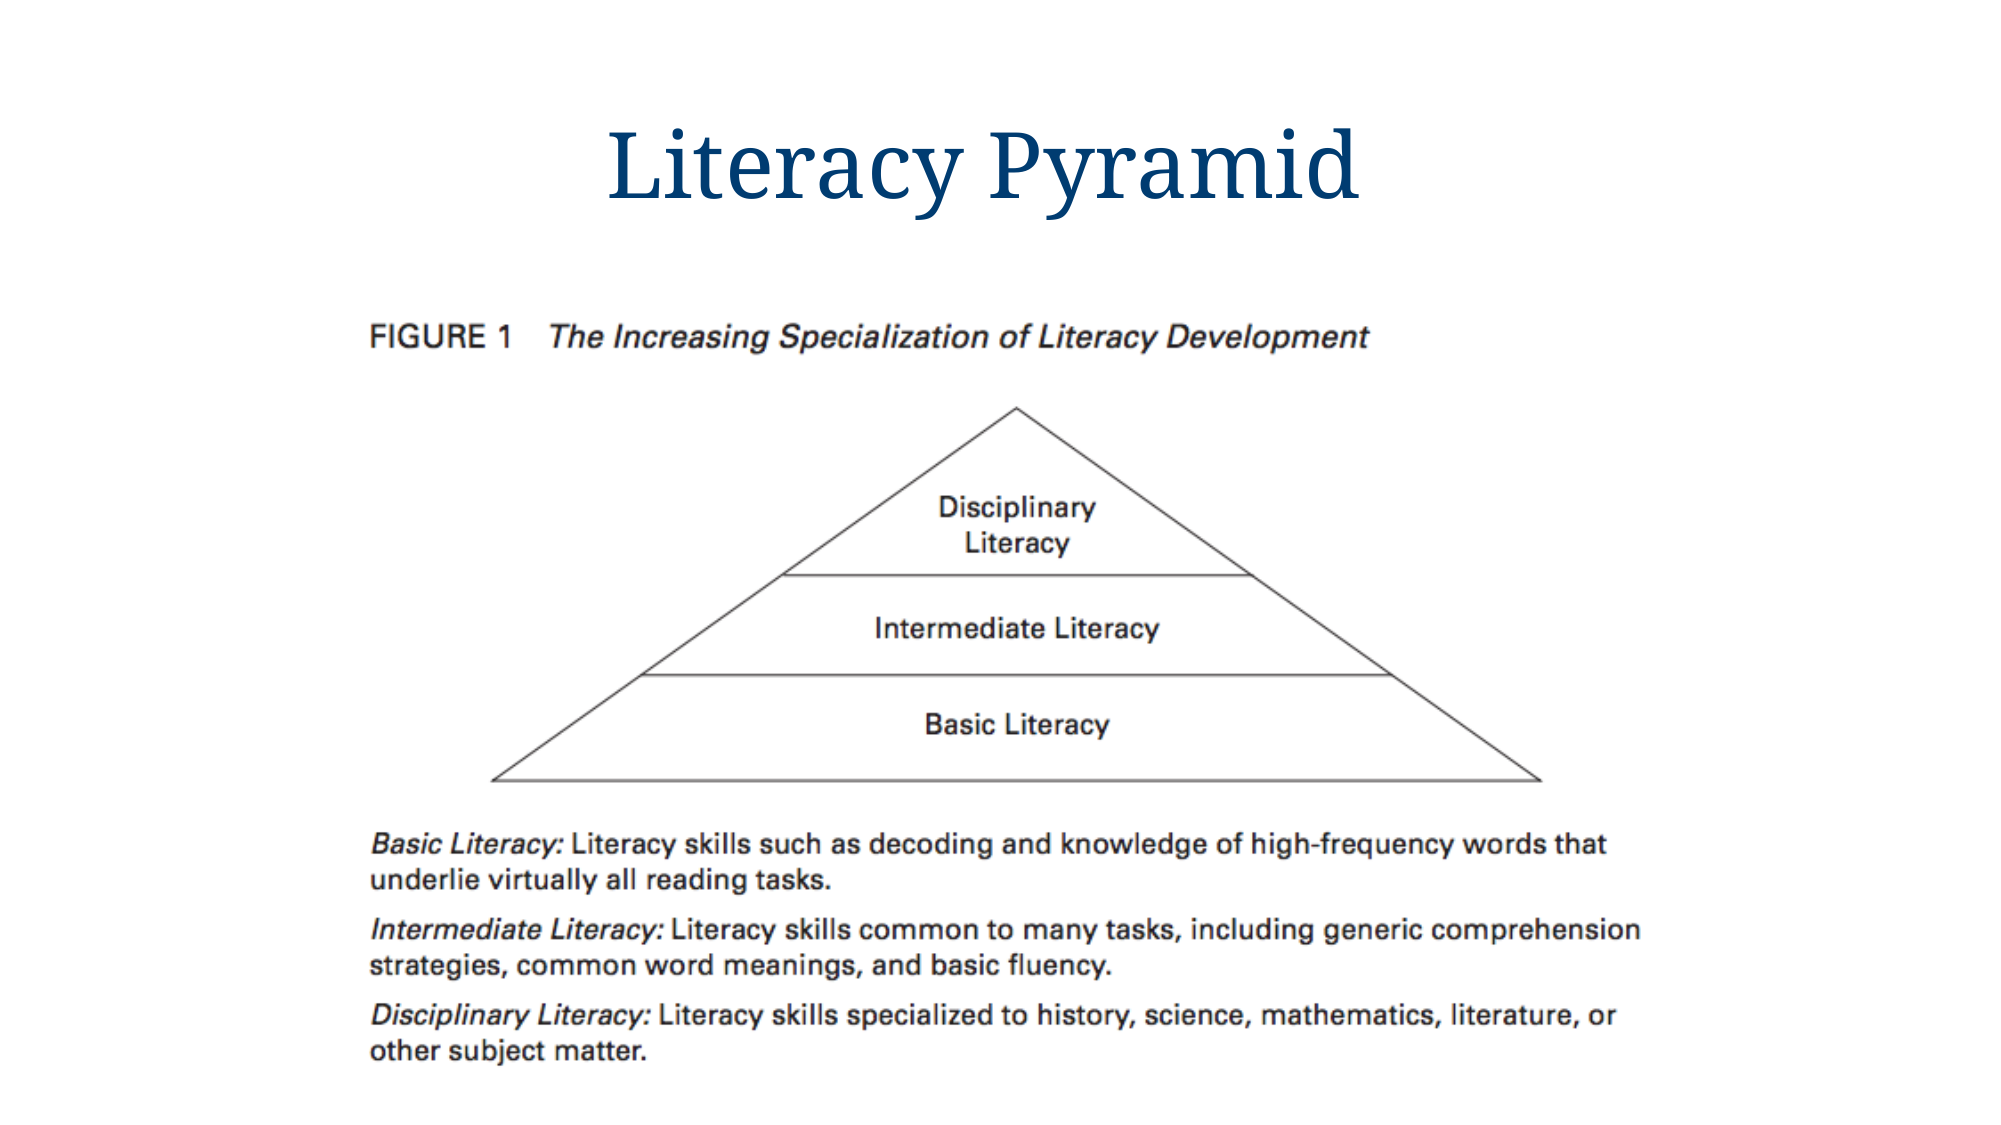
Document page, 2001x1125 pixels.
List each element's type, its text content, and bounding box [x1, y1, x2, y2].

picture [327, 277, 1673, 1107]
title Literacy Pyramid [121, 59, 1847, 278]
